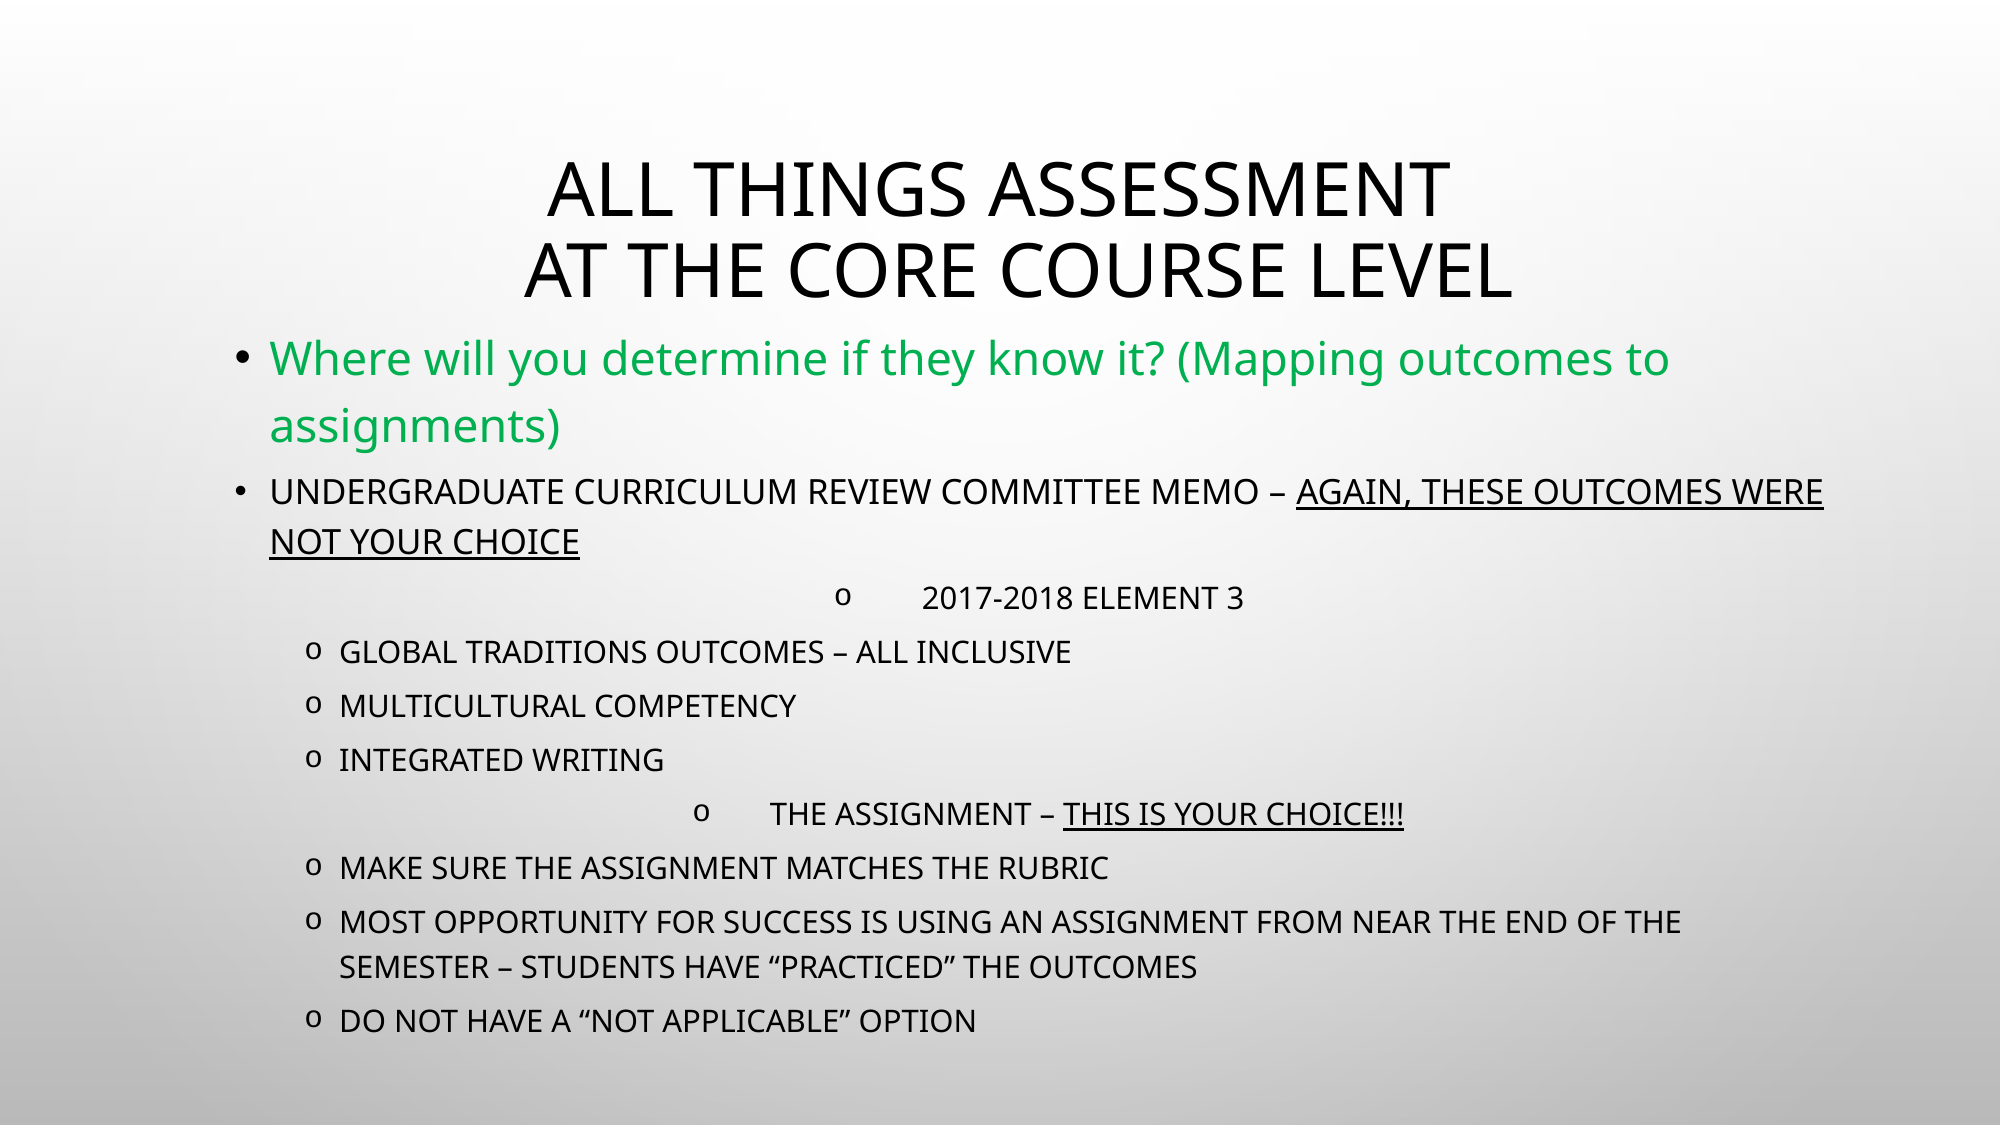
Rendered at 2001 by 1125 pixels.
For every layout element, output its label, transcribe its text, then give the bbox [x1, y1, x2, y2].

picture [0, 0, 2000, 1125]
title All Things Assessment at the Core course level [149, 101, 1851, 310]
list Where will you determine if they know it? (Mapping outcomes to assignments) Undergraduate Curriculum Review committee Memo – Again, these outcomes were not your choice 2017-2018 Element 3 global traditions Outcomes – All Inclusive Multicultural competency Integrated writing the assignment – This is your choice!!! Make sure the assignment matches the rubric Most opportunity for success is using an assignment from near the end of the semester – students have “practiced” the outcomes Do not have a “not applicable” option [149, 310, 1851, 1053]
